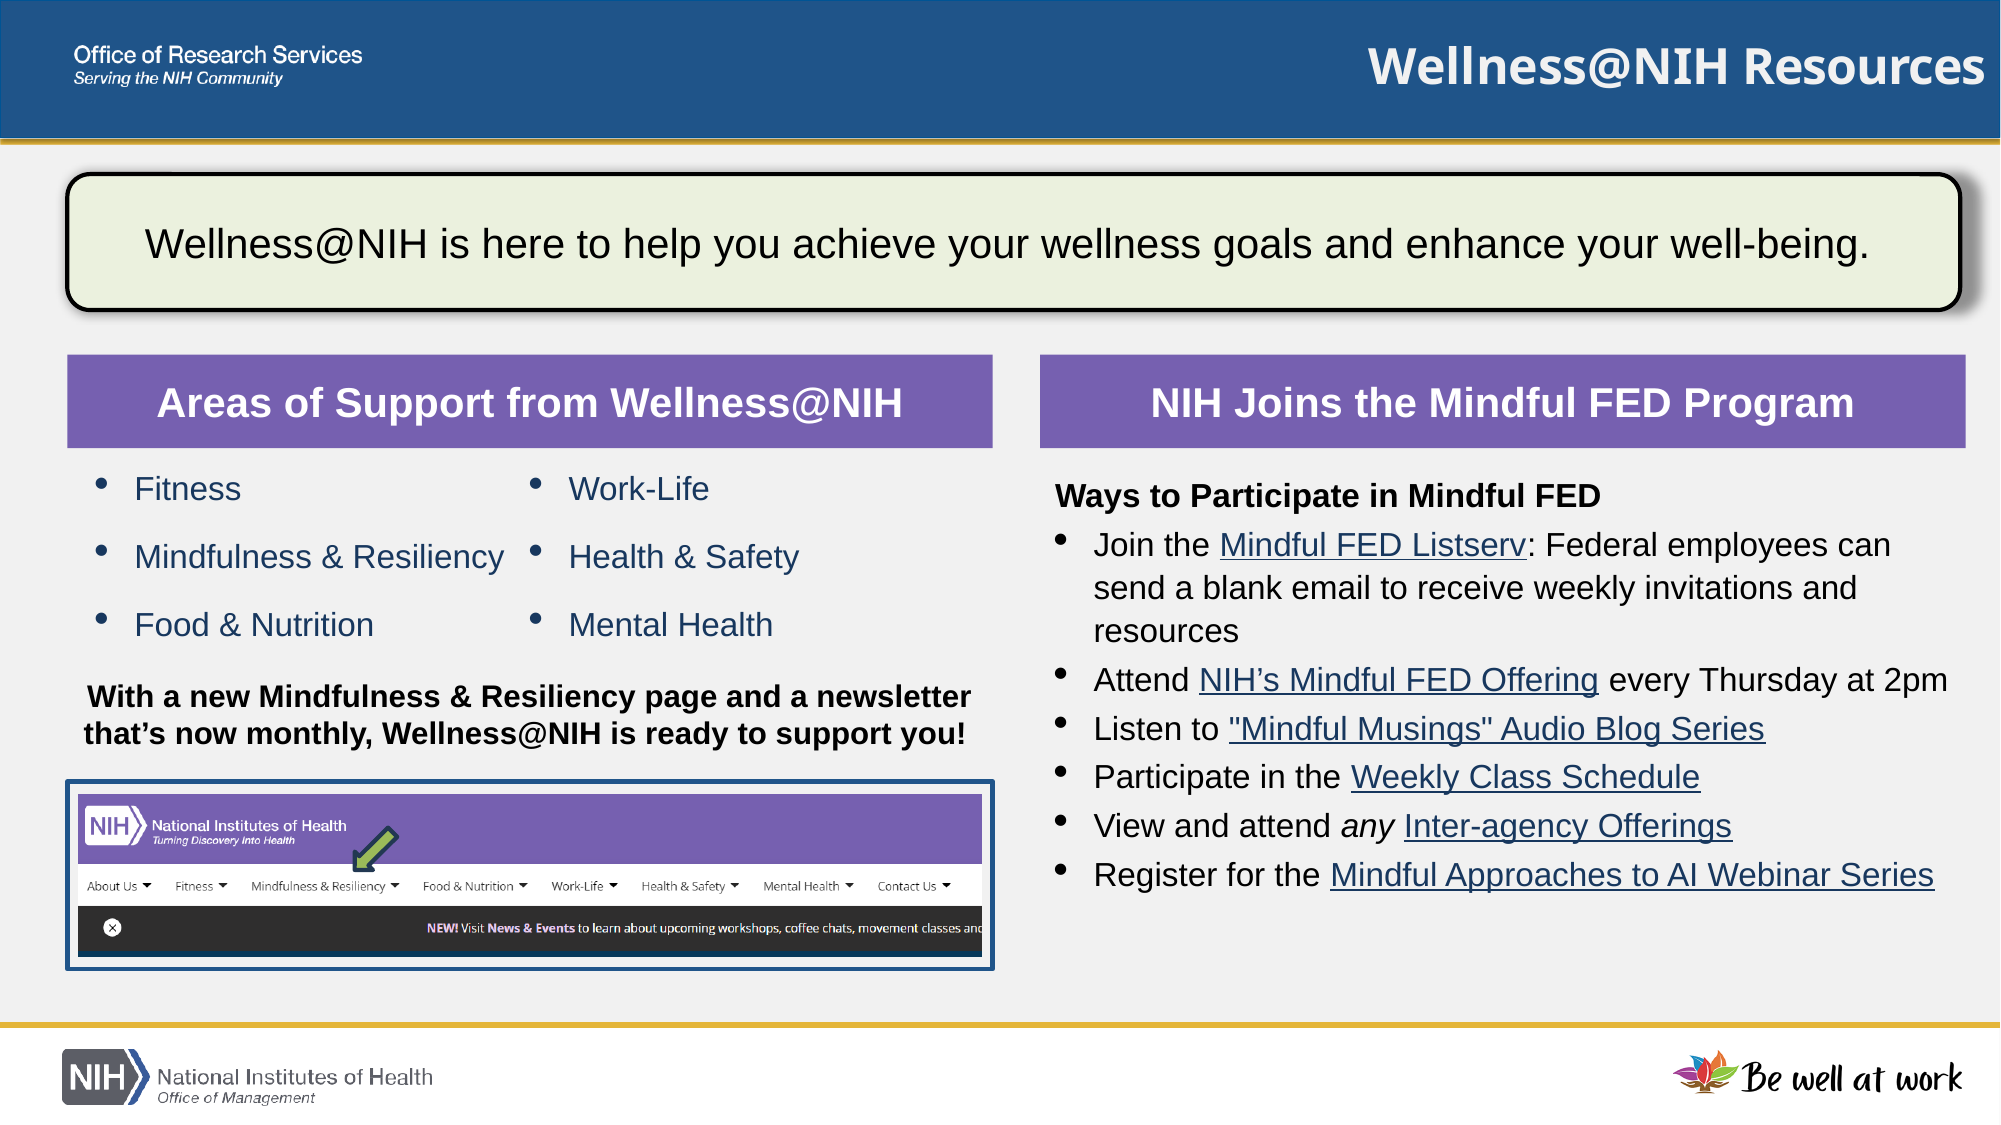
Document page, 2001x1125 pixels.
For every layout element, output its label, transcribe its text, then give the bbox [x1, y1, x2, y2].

picture [1673, 1049, 1962, 1094]
text_box Ways to Participate in Mindful FED Join the Mindful FED Listserv: Federal employees can send a blank email to receive weekly invitations and resources Attend NIH’s Mindful FED Offering every Thursday at 2pm Listen to "Mindful Musings" Audio Blog Series Participate in the Weekly Class Schedule View and attend any Inter-agency Offerings Register for the Mindful Approaches to AI Webinar Series [1040, 464, 1966, 901]
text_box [67, 781, 993, 970]
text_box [67, 354, 993, 449]
text_box With a new Mindfulness & Resiliency page and a newsletter that’s now monthly, Wellness@NIH is ready to support you! [45, 668, 1015, 759]
text_box Fitness Mindfulness & Resiliency Food & Nutrition Work-Life Health & Safety Mental Health [81, 457, 979, 668]
picture [62, 1049, 363, 1106]
picture [1987, 138, 2001, 149]
picture [74, 45, 362, 87]
title Wellness@NIH Resources [936, 1, 1987, 185]
picture [0, 138, 936, 149]
picture [370, 1068, 432, 1085]
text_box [1039, 354, 1966, 449]
text_box Wellness@NIH is here to help you achieve your wellness goals and enhance your well-being. [65, 171, 1963, 313]
